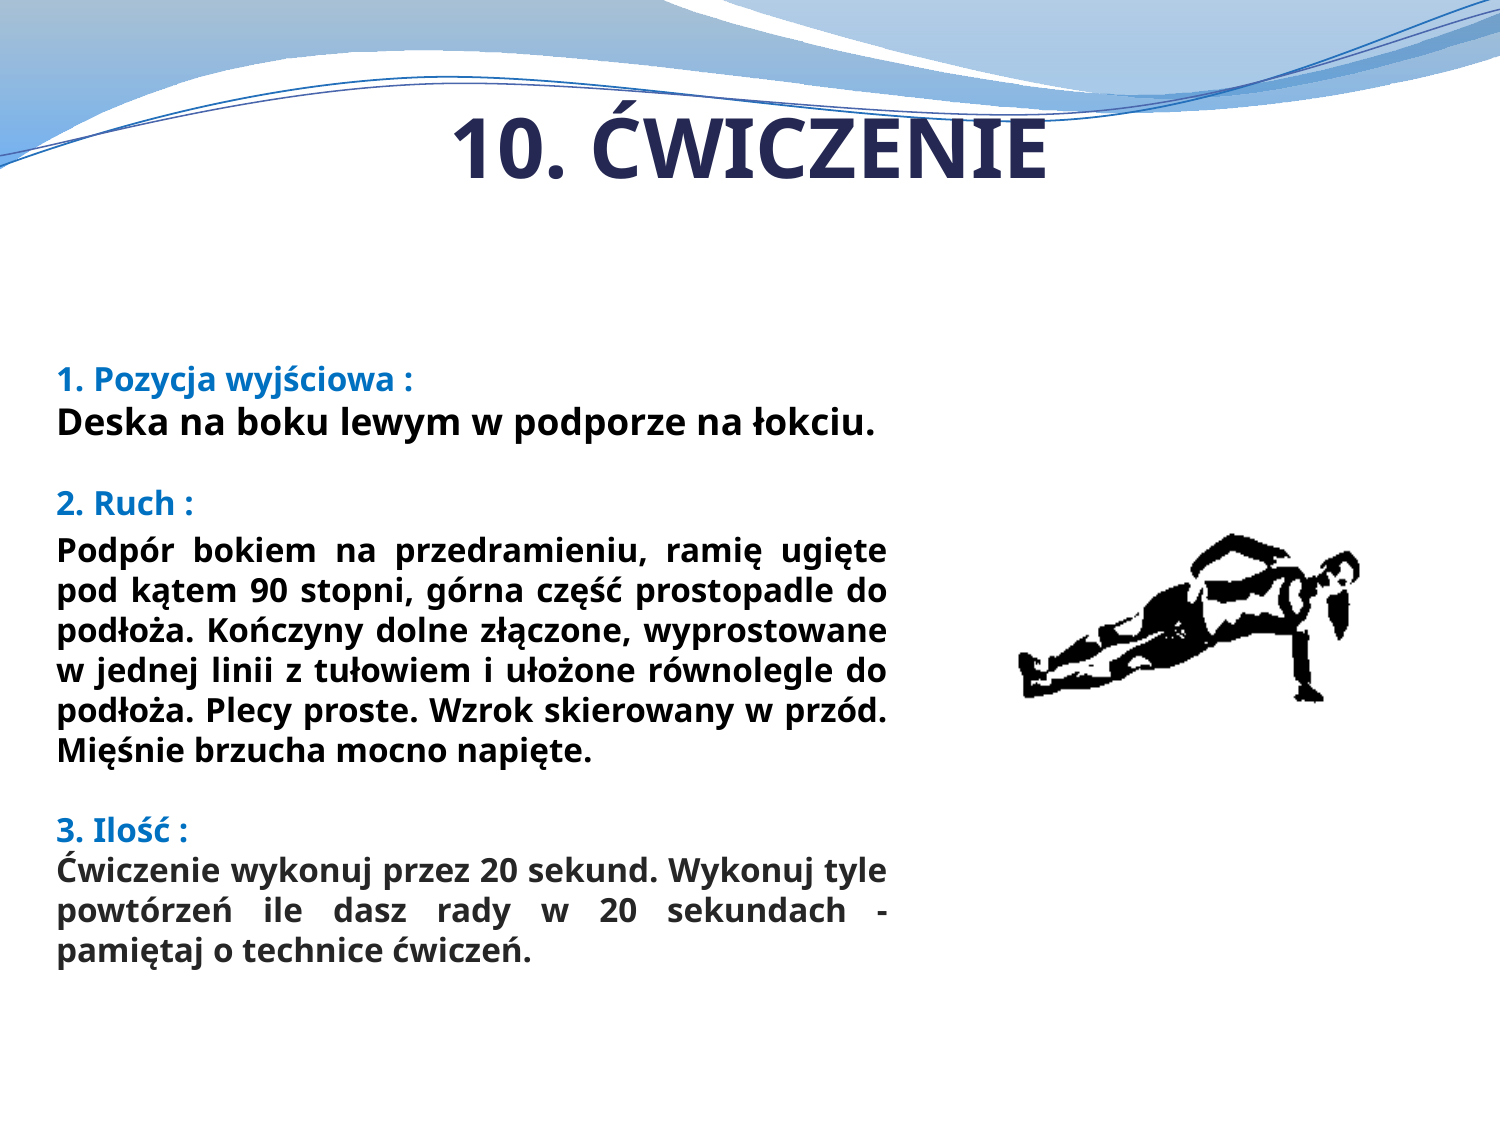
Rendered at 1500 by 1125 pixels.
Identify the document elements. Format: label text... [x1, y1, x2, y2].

title 10. ĆWICZENIE [17, 77, 1483, 196]
list 1. Pozycja wyjściowa : Deska na boku lewym w podporze na łokciu. 2. Ruch : Podpór bokiem na przedramieniu, ramię ugięte pod kątem 90 stopni, górna część prostopadle do podłoża. Kończyny dolne złączone, wyprostowane w jednej linii z tułowiem i ułożone równolegle do podłoża. Plecy proste. Wzrok skierowany w przód. Mięśnie brzucha mocno napięte. 3. Ilość : Ćwiczenie wykonuj przez 20 sekund. Wykonuj tyle powtórzeń ile dasz rady w 20 sekundach - pamiętaj o technice ćwiczeń. [41, 219, 904, 1043]
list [985, 471, 1417, 791]
